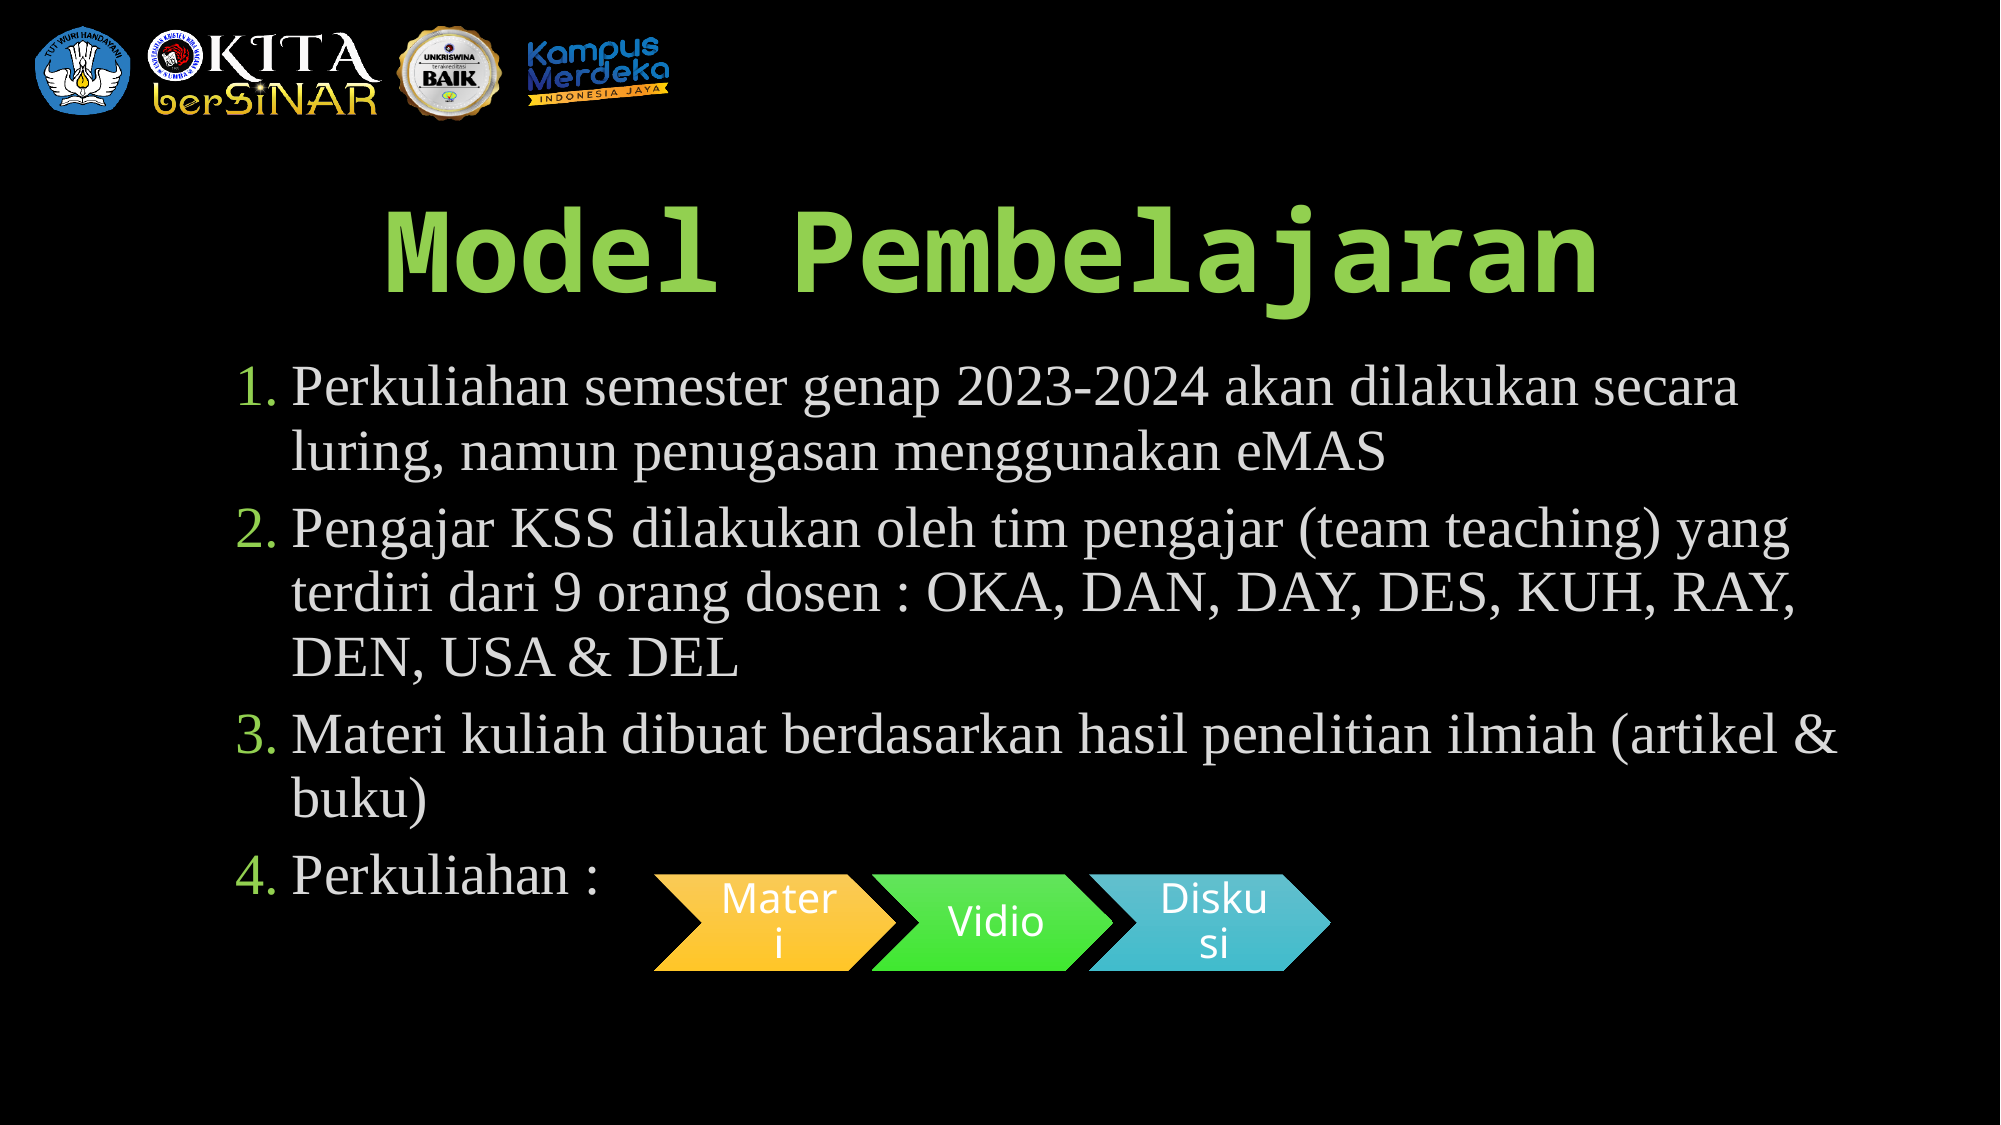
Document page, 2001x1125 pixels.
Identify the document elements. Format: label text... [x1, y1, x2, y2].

list Perkuliahan semester genap 2023-2024 akan dilakukan secara luring, namun penugasan menggunakan eMAS Pengajar KSS dilakukan oleh tim pengajar (team teaching) yang terdiri dari 9 orang dosen : OKA, DAN, DAY, DES, KUH, RAY, DEN, USA & DEL Materi kuliah dibuat berdasarkan hasil penelitian ilmiah (artikel & buku) Perkuliahan : [220, 345, 1869, 1046]
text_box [653, 845, 1331, 1000]
title Model Pembelajaran [242, 139, 1743, 328]
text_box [19, 22, 693, 125]
